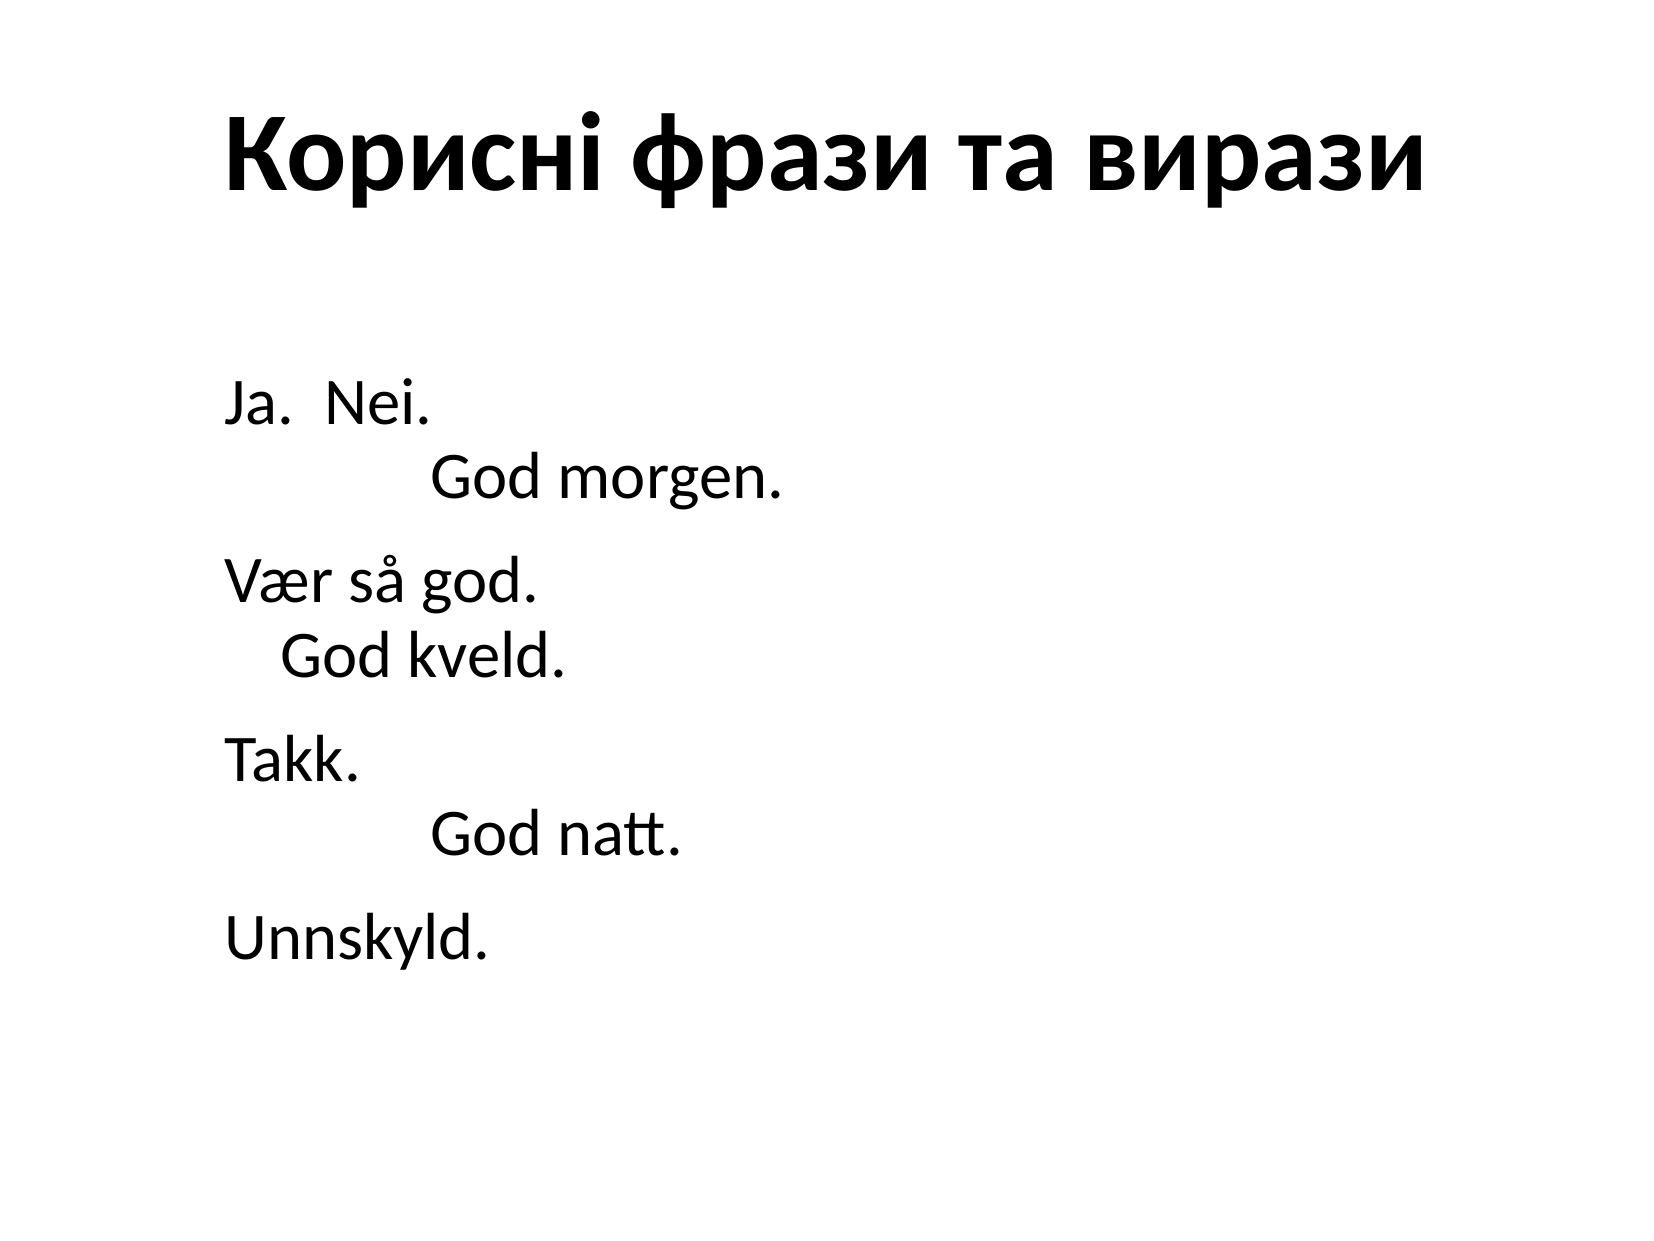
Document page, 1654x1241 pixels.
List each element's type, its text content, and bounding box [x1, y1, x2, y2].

title Корисні фрази та вирази [82, 49, 1571, 257]
list Ja. Nei. God morgen. Vær så god. God kveld. Takk. God natt. Unnskyld. [224, 359, 1571, 1070]
